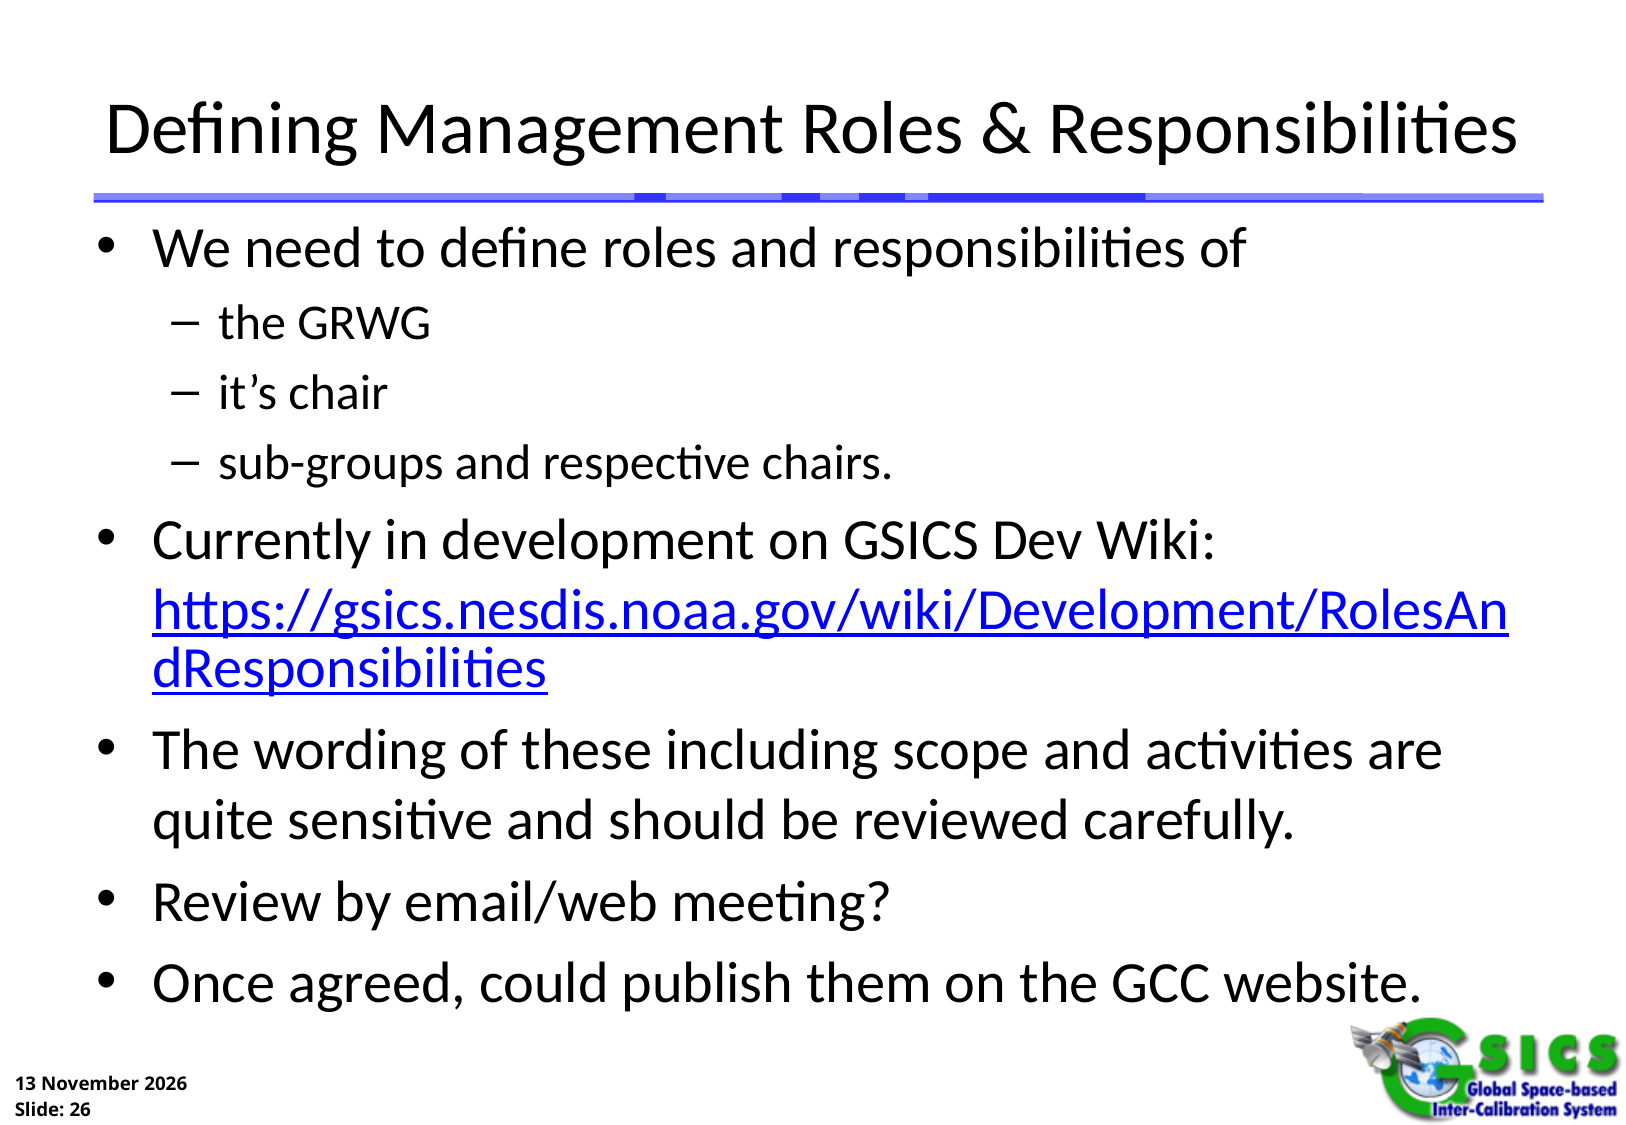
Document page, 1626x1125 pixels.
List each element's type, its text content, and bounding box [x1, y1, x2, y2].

picture [1343, 1010, 1625, 1125]
list We need to define roles and responsibilities of the GRWG it’s chair sub-groups and respective chairs. Currently in development on GSICS Dev Wiki: https://gsics.nesdis.noaa.gov/wiki/Development/RolesAndResponsibilities The wording of these including scope and activities are quite sensitive and should be reviewed carefully. Review by email/web meeting? Once agreed, could publish them on the GCC website. [80, 201, 1544, 945]
title Defining Management Roles & Responsibilities [80, 44, 1544, 201]
